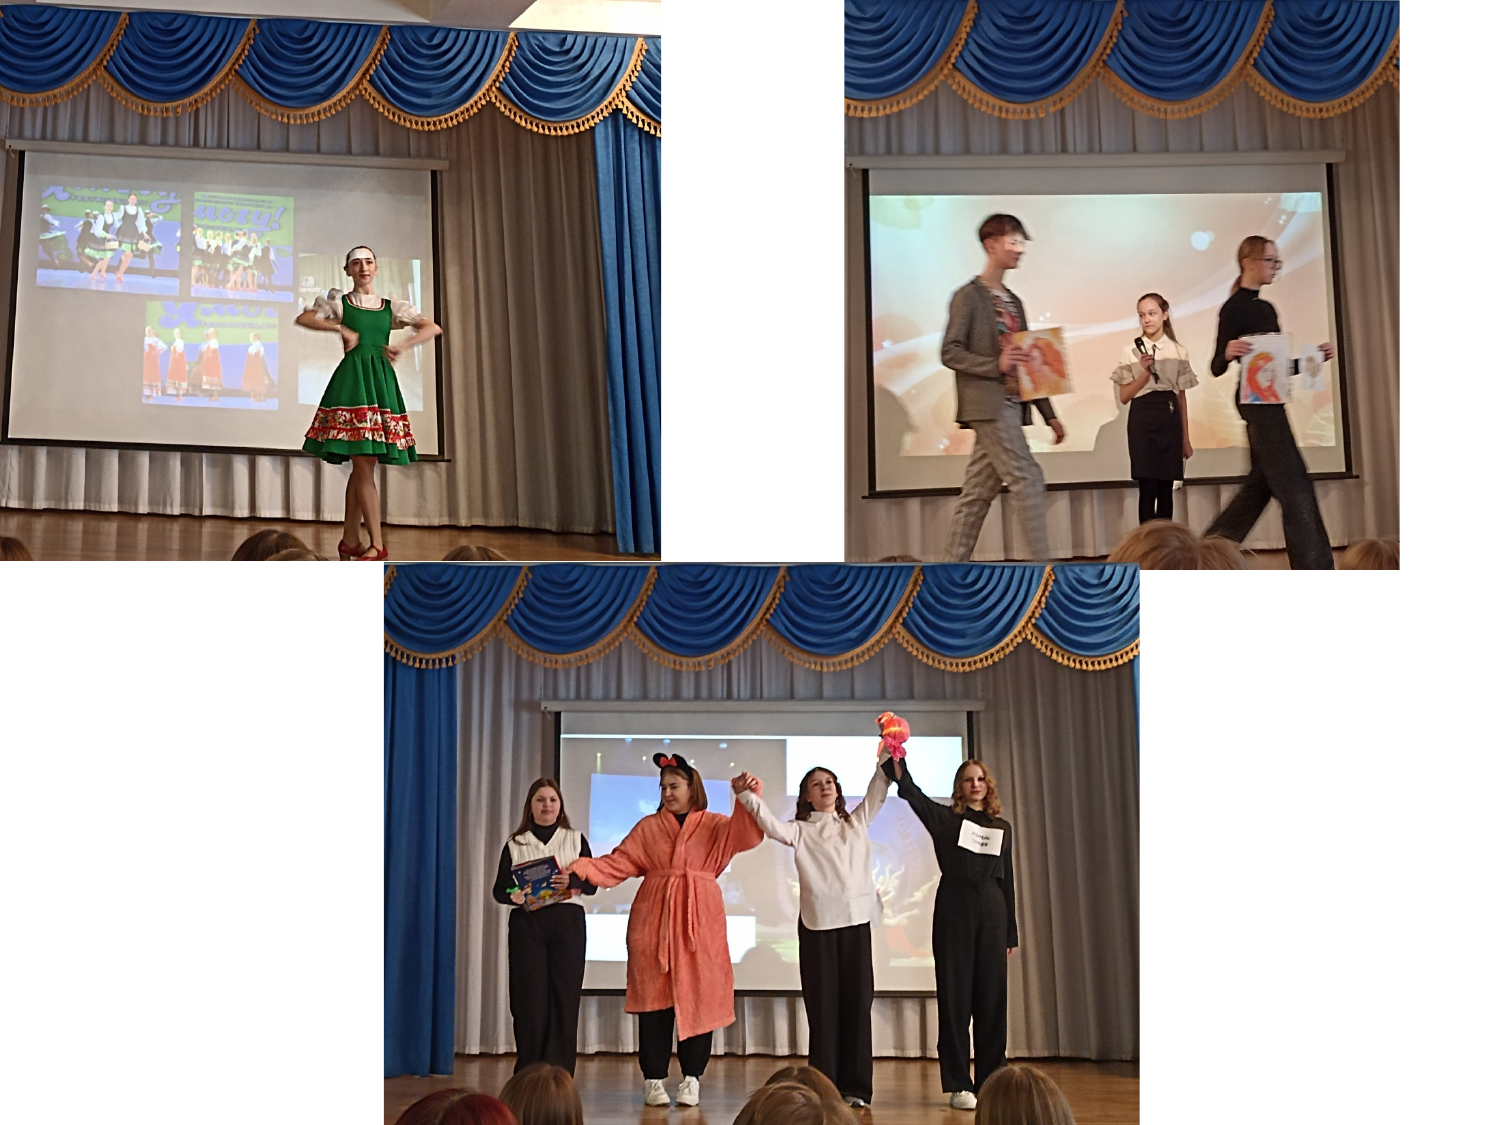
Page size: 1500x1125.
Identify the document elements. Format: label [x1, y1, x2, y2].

picture [383, 0, 1400, 1125]
list [0, 0, 662, 561]
